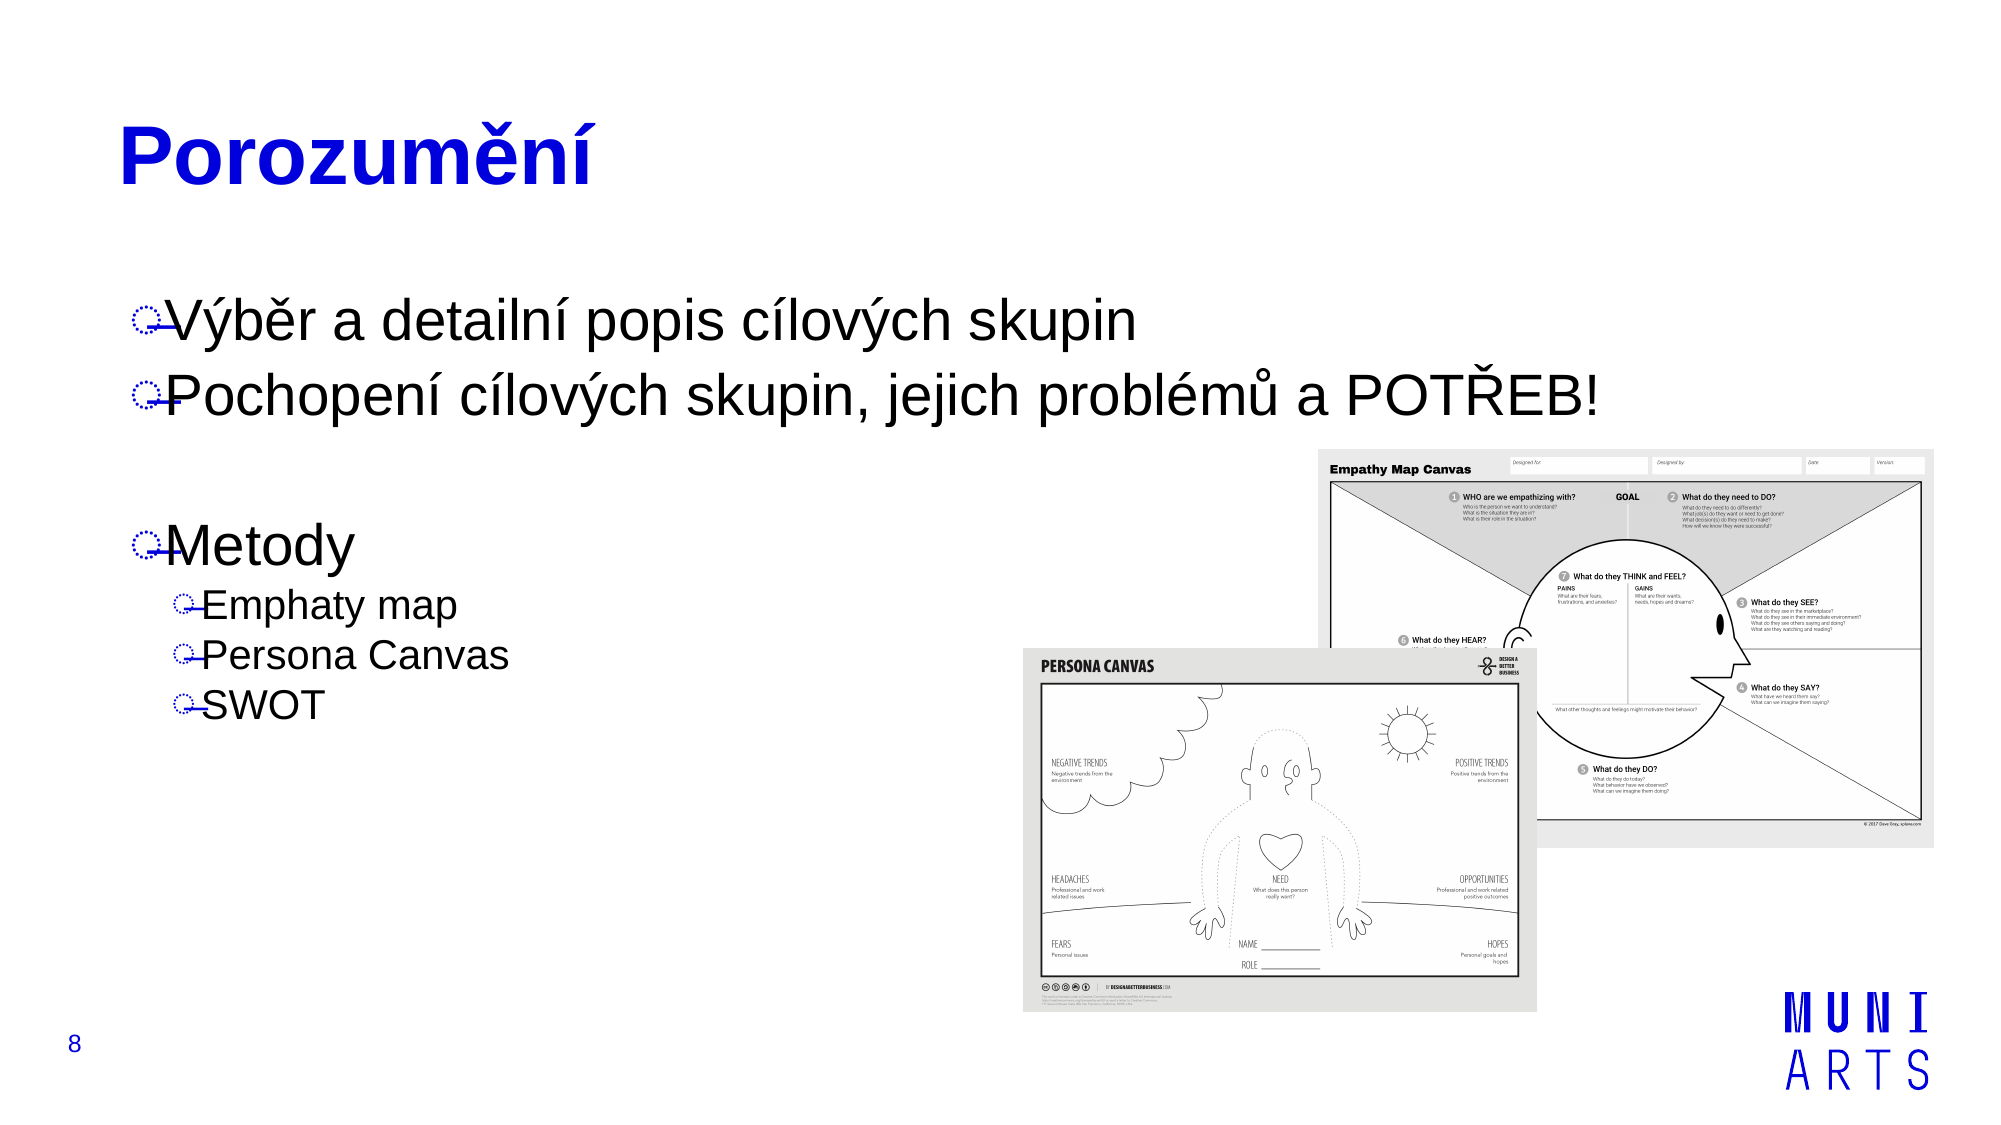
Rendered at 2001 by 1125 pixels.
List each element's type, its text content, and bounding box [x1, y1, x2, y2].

picture [1022, 449, 1934, 1012]
title Porozumění [118, 118, 1883, 193]
slide_number 8 [67, 1021, 110, 1063]
list Výběr a detailní popis cílových skupin Pochopení cílových skupin, jejich problémů a POTŘEB! Metody Emphaty map Persona Canvas SWOT [118, 277, 1883, 957]
